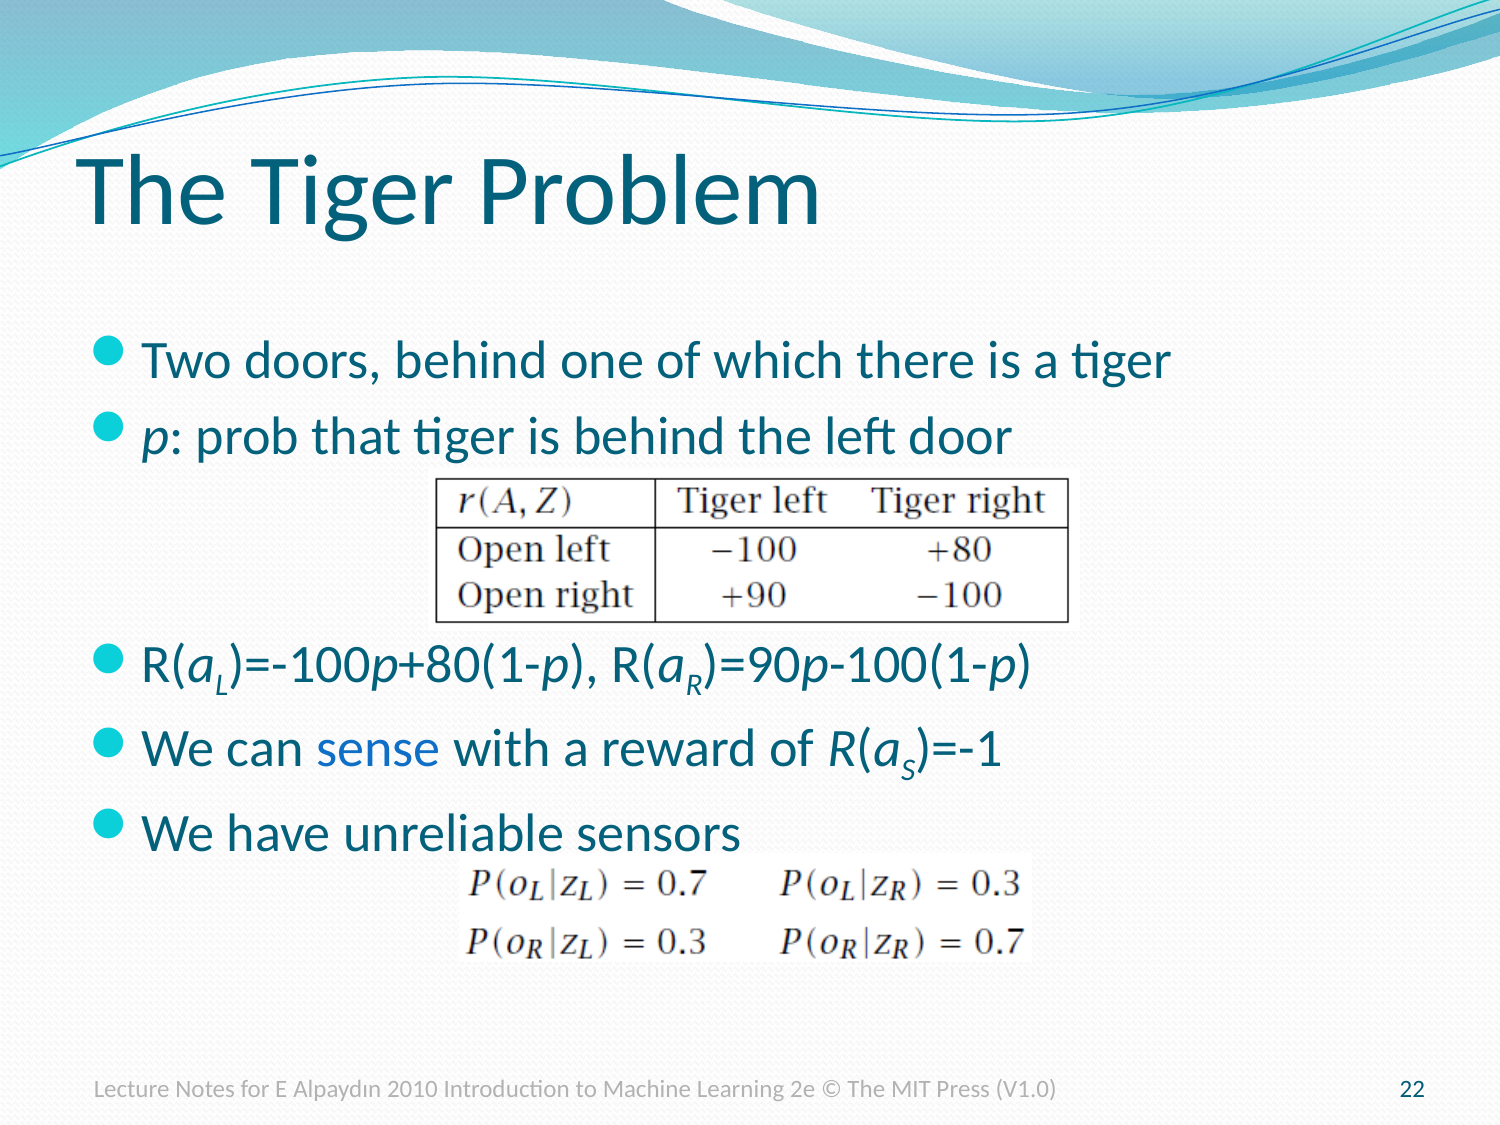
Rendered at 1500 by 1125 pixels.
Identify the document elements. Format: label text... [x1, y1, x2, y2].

footer Lecture Notes for E Alpaydın 2010 Introduction to Machine Learning 2e © The MIT Press (V1.0) [93, 1042, 1254, 1103]
picture [459, 853, 1033, 962]
list Two doors, behind one of which there is a tiger p: prob that tiger is behind the left door R(aL)=-100p+80(1-p), R(aR)=90p-100(1-p) We can sense with a reward of R(aS)=-1 We have unreliable sensors [75, 317, 1425, 1038]
picture [428, 469, 1081, 631]
title The Tiger Problem [75, 115, 1425, 245]
slide_number 22 [1299, 1042, 1425, 1103]
